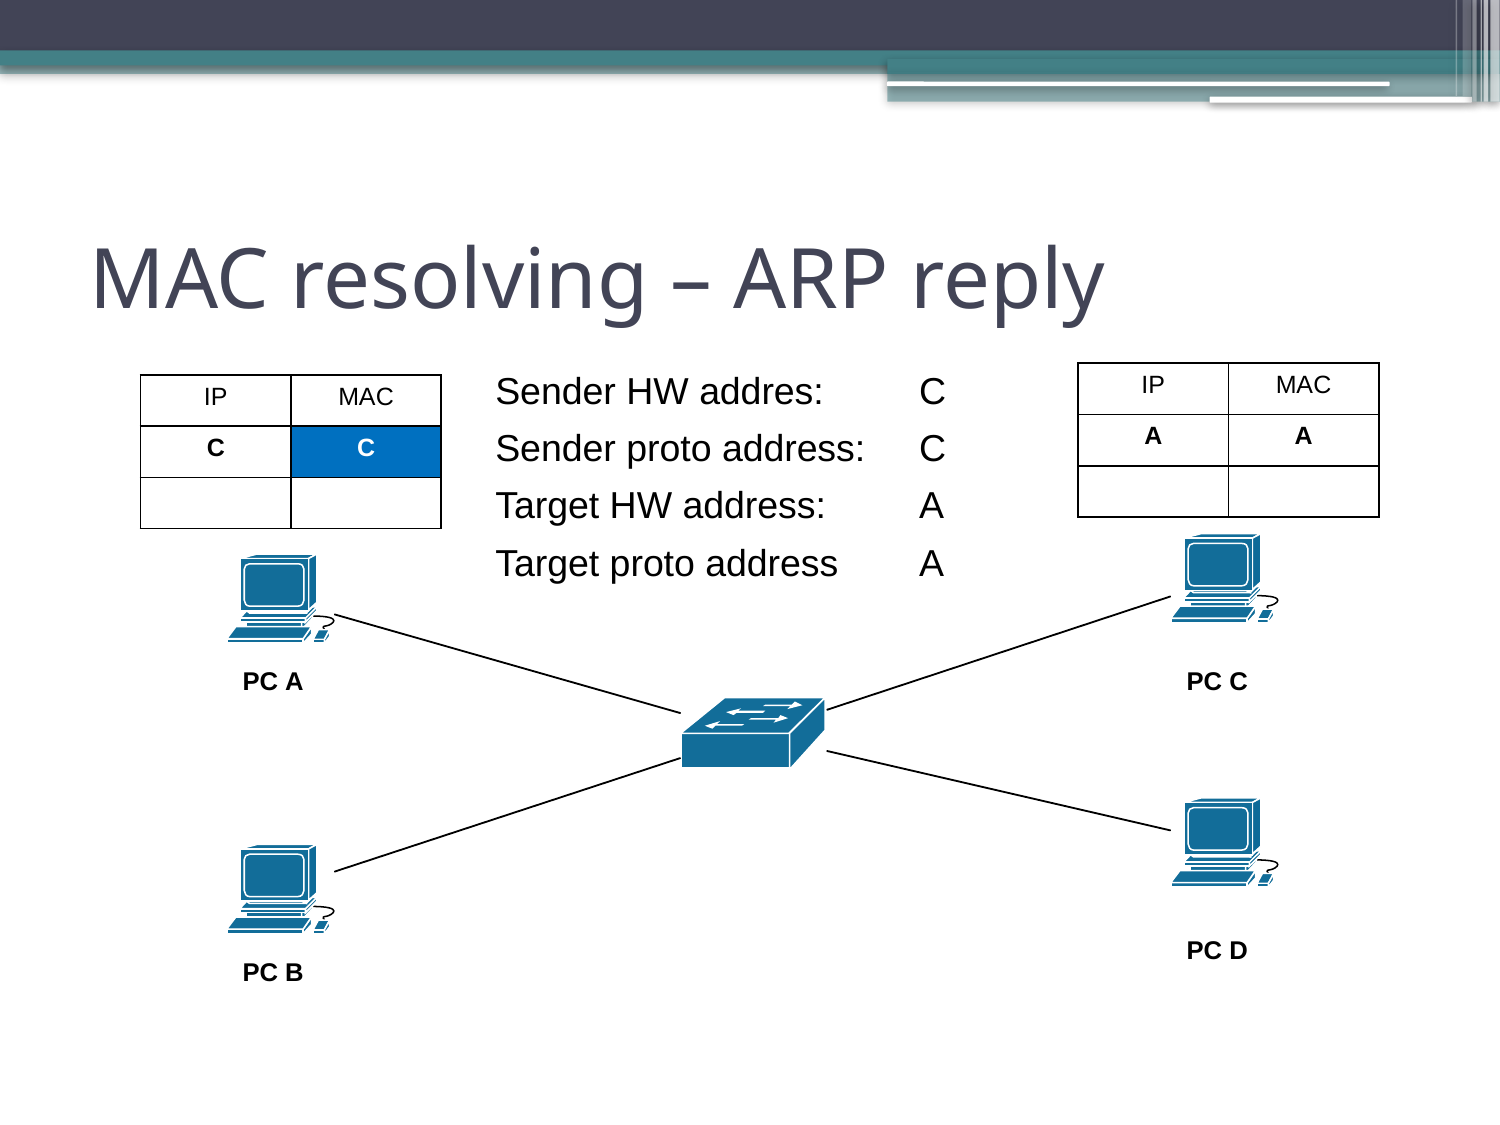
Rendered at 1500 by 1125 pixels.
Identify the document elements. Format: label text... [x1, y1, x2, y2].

table_cell [1079, 467, 1228, 516]
table_header IP [1079, 364, 1228, 414]
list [152, 527, 1339, 997]
table_header IP [141, 376, 290, 425]
table_header MAC [292, 376, 440, 425]
table_cell A [904, 477, 1019, 524]
table_cell C [141, 427, 290, 477]
table_cell C [904, 420, 1019, 477]
table_cell Sender proto address: [480, 420, 904, 477]
table_header Sender HW addres: [480, 363, 904, 420]
title MAC resolving – ARP reply [75, 187, 1425, 363]
table_cell [1229, 467, 1378, 516]
table_header C [904, 363, 1019, 420]
table_cell A [1079, 415, 1228, 465]
table_cell [141, 478, 290, 528]
table_cell Target HW address: [480, 477, 904, 524]
table_cell C [292, 427, 440, 477]
table_cell [292, 478, 440, 524]
table_header MAC [1229, 364, 1378, 414]
table_cell A [1229, 415, 1378, 465]
